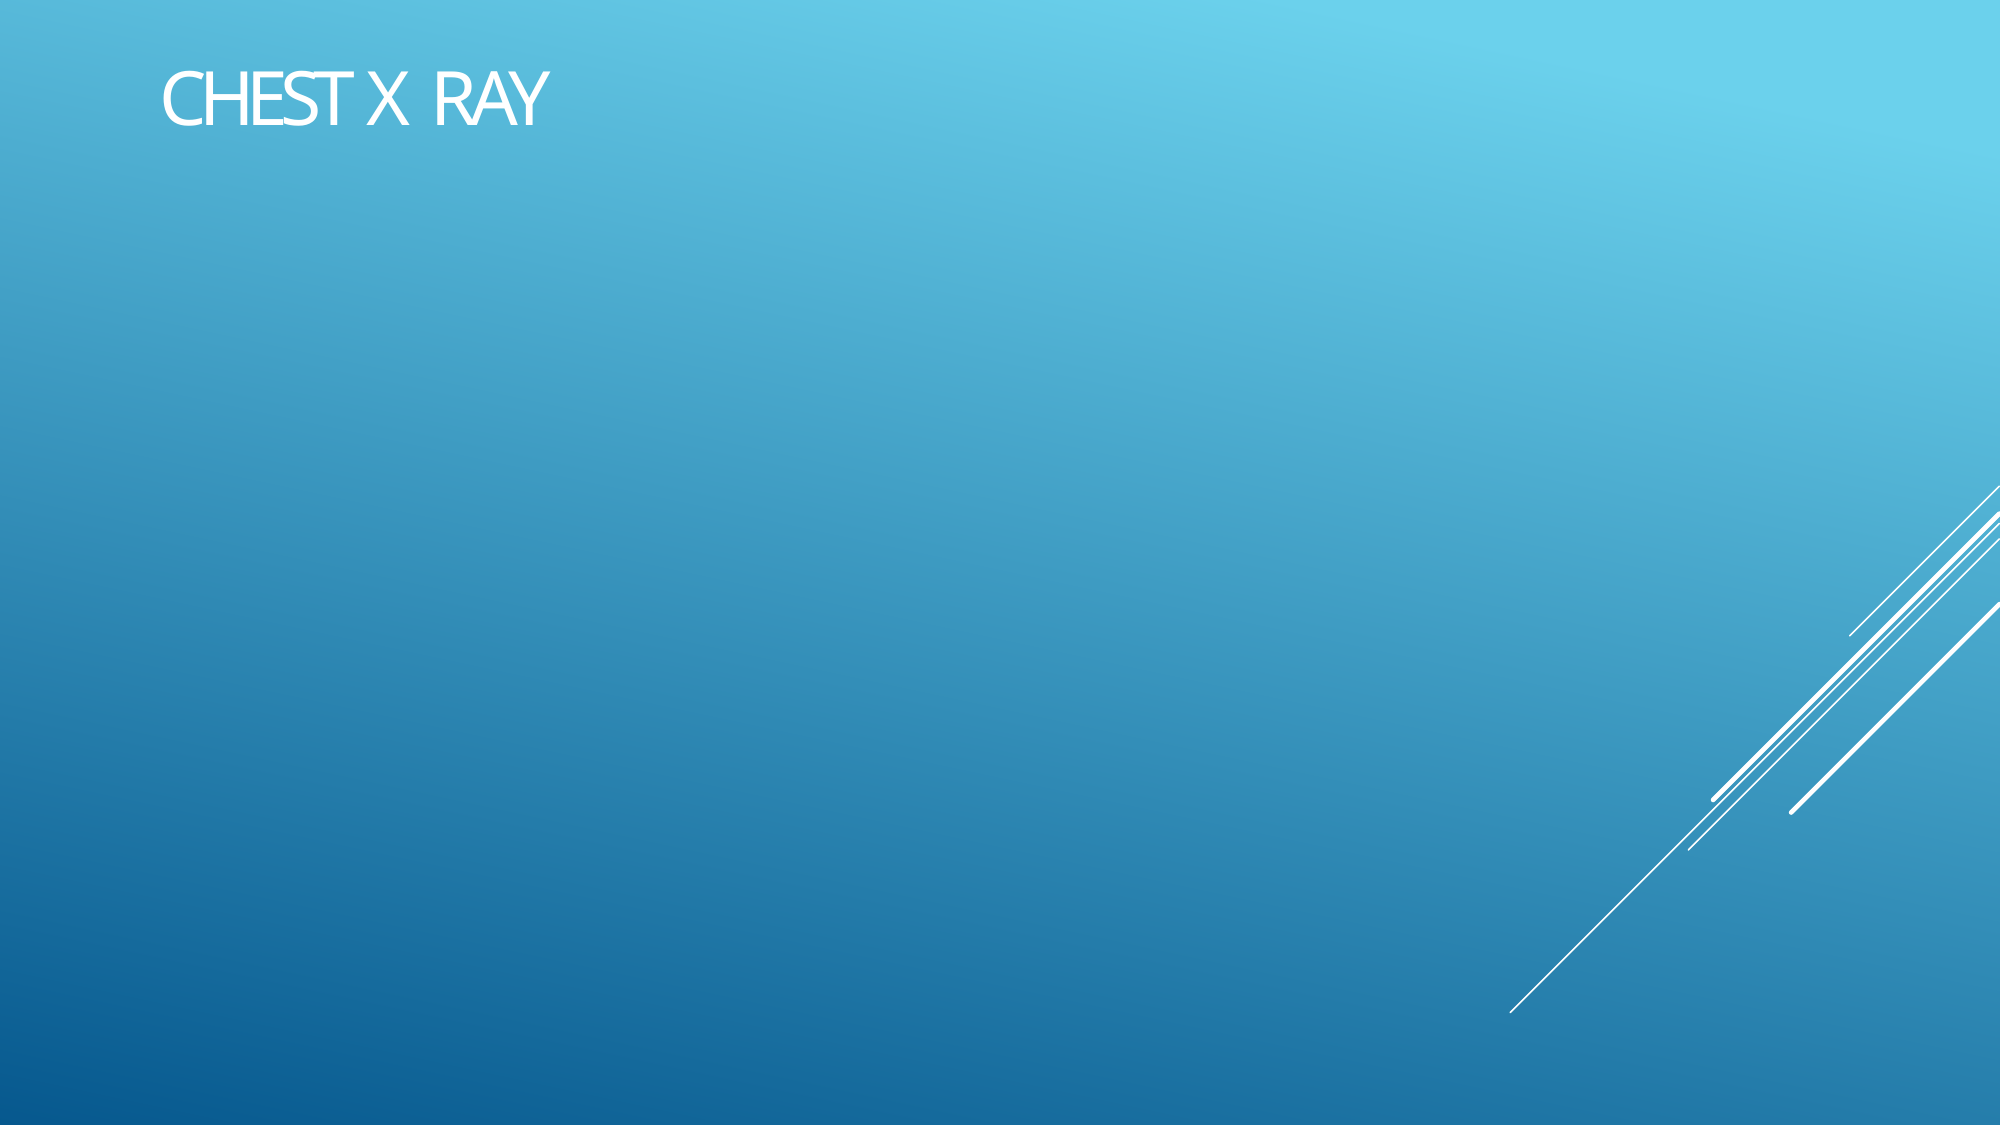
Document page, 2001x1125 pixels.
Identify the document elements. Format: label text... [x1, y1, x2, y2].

title Chest x ray [144, 21, 1545, 170]
